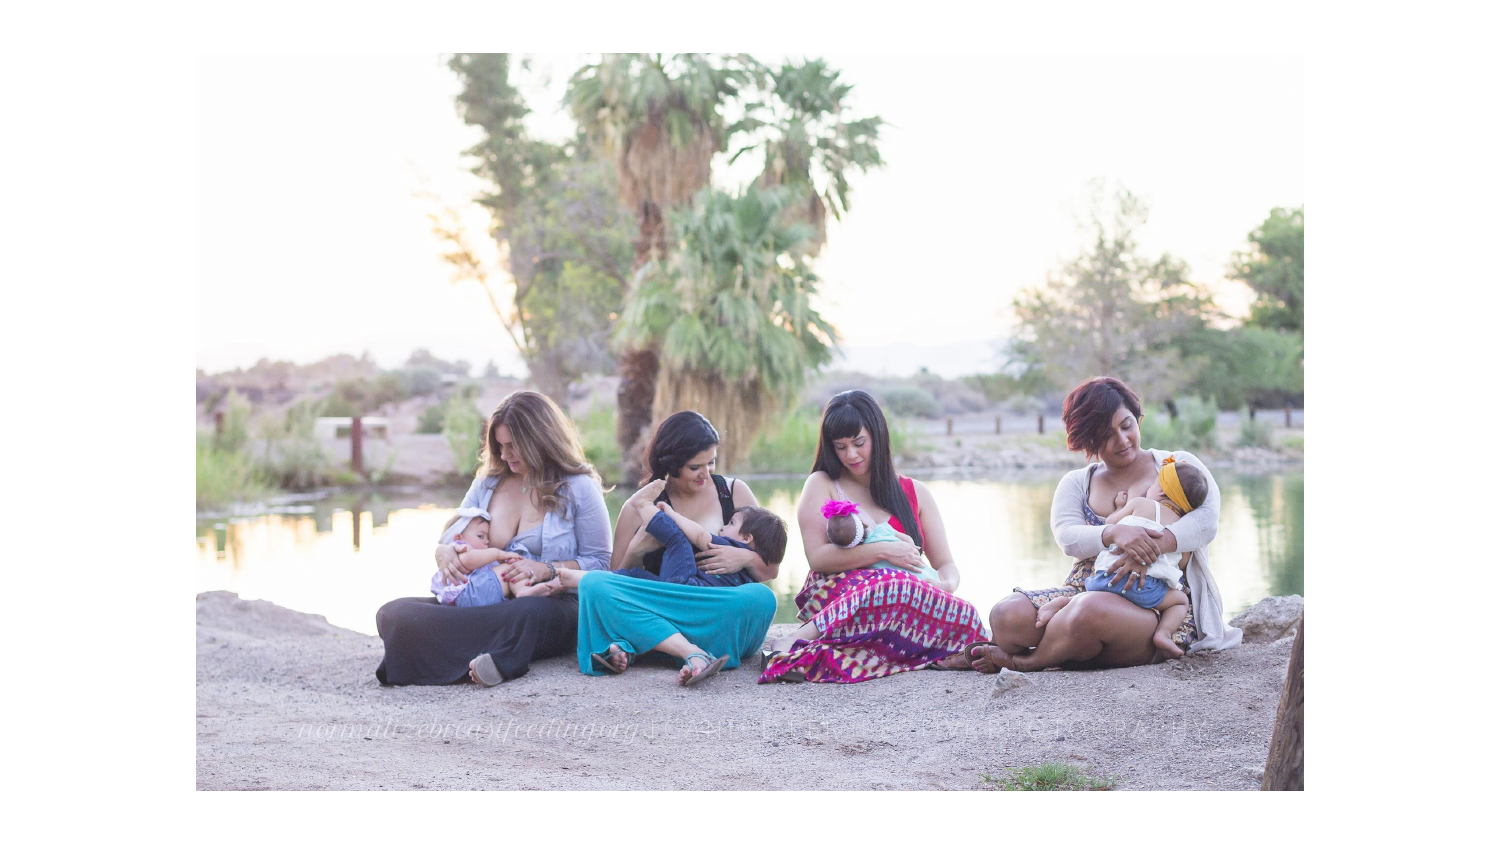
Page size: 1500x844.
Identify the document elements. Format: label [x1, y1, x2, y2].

picture [196, 52, 1304, 791]
